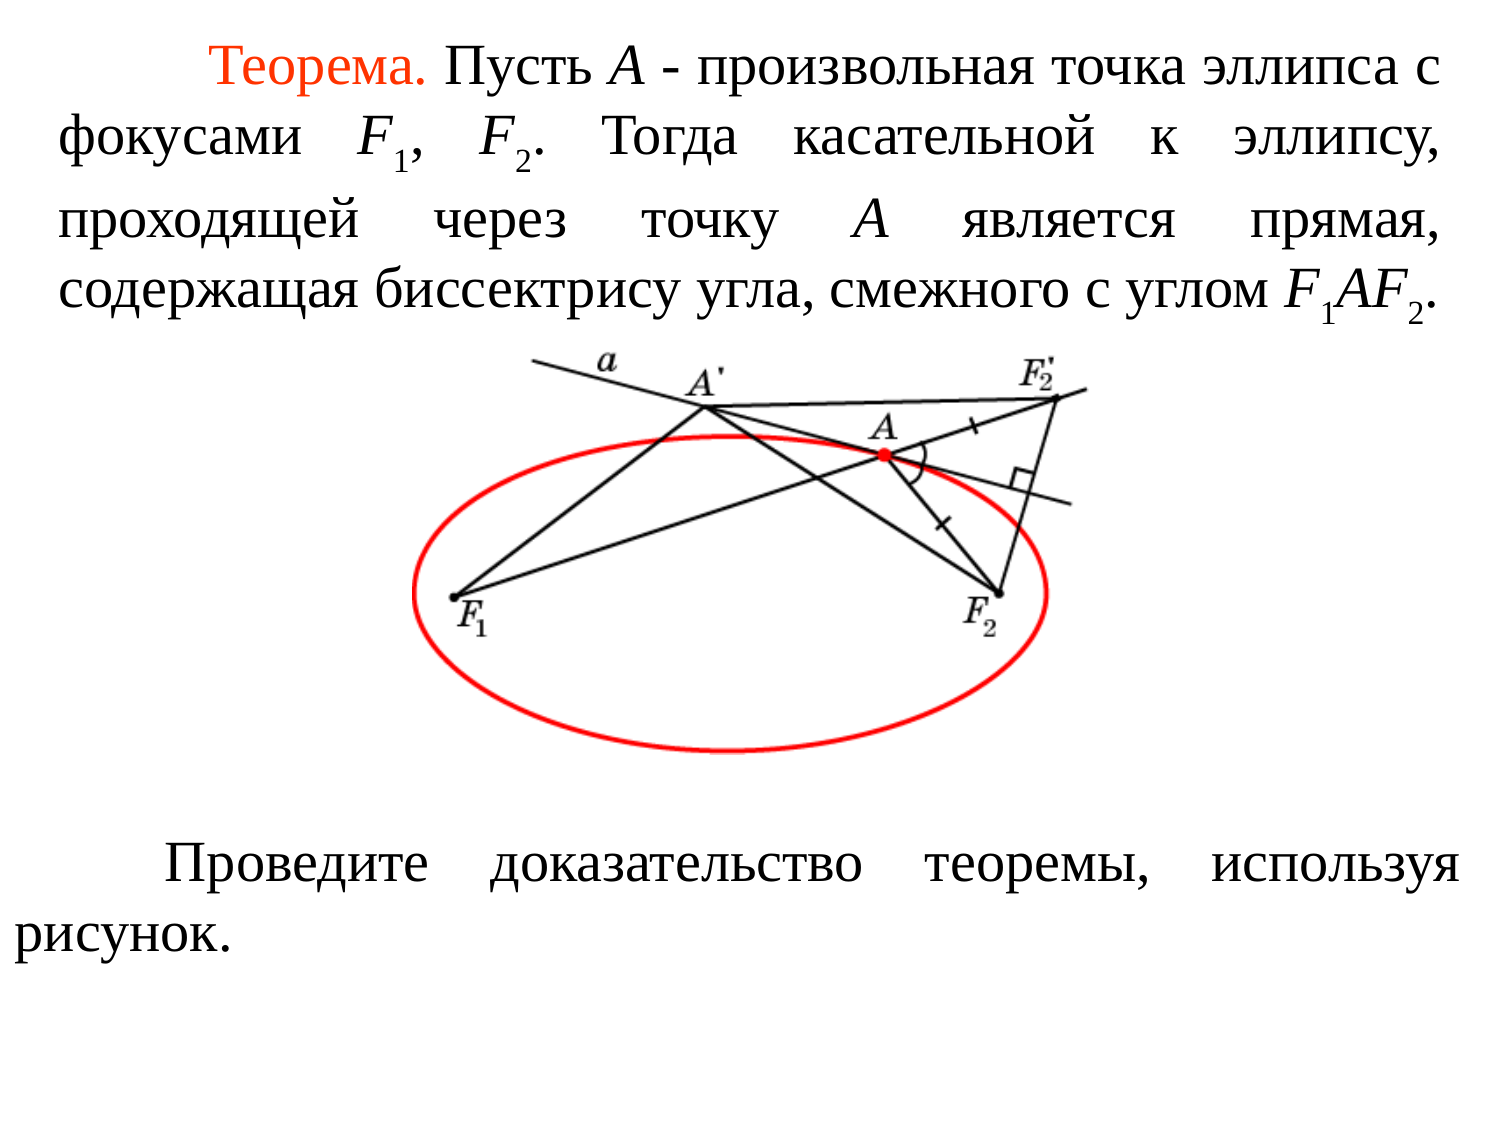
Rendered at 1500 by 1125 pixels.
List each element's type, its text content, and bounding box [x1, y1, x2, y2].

picture [412, 337, 1090, 755]
text_box Проведите доказательство теоремы, используя рисунок. [0, 815, 1475, 970]
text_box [43, 18, 1457, 755]
